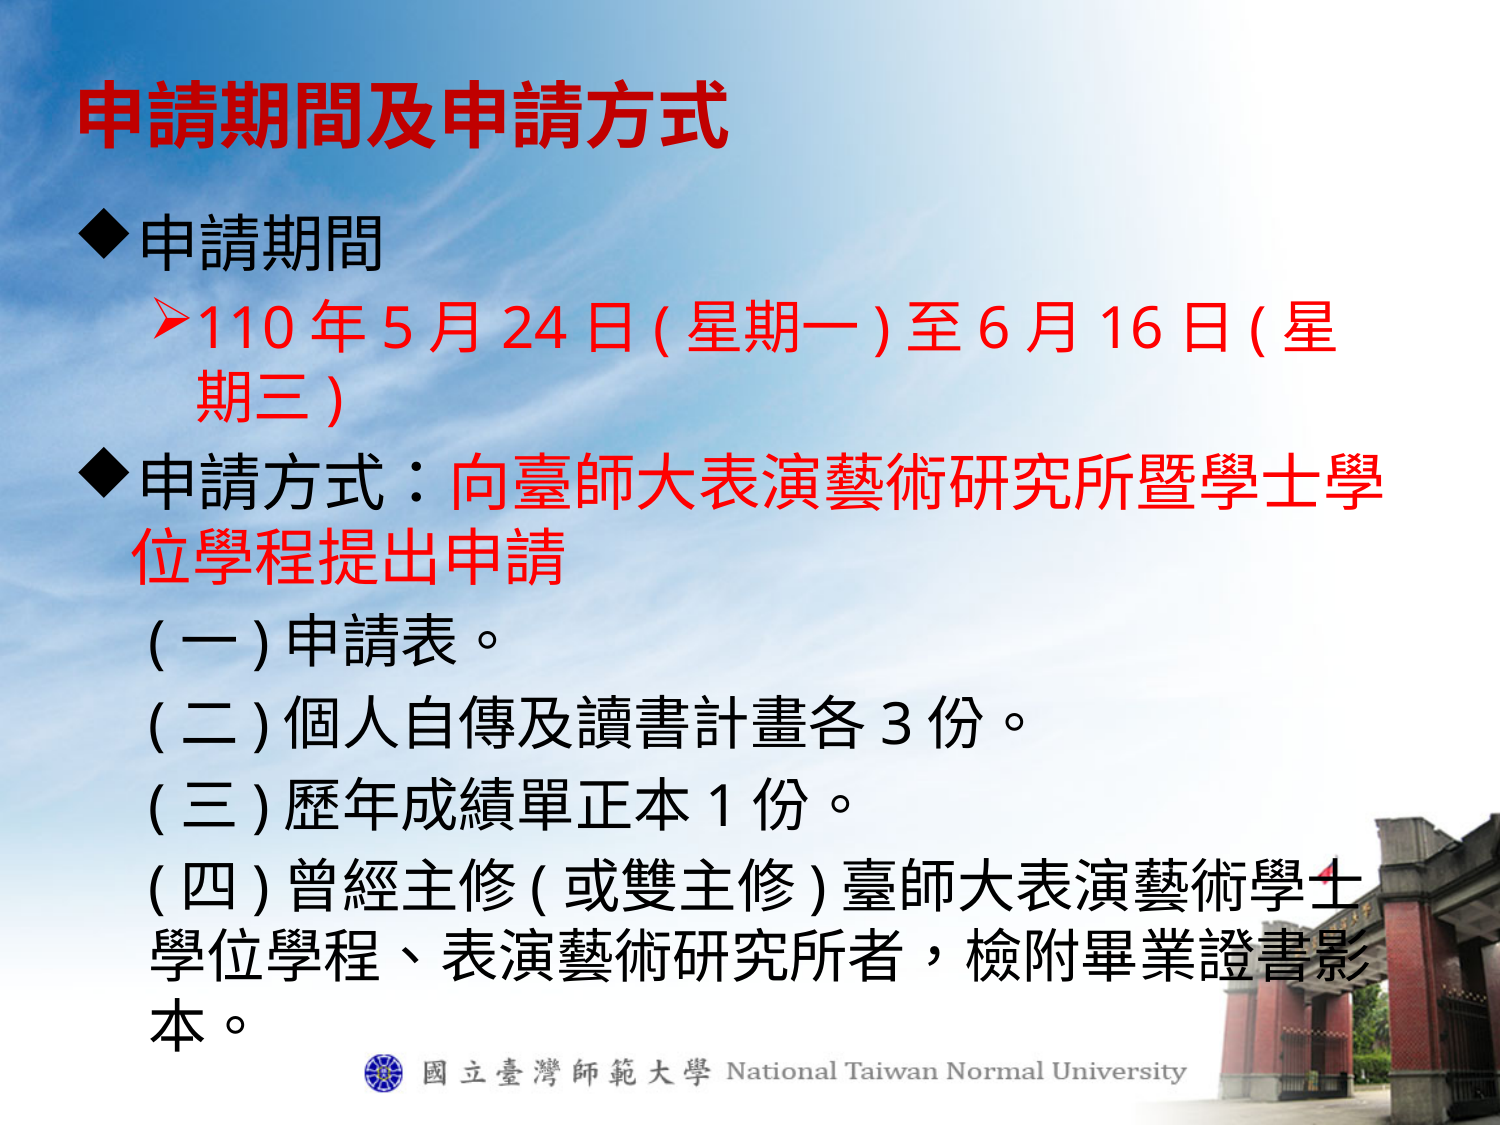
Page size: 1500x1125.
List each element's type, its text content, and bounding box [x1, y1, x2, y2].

list 申請期間 110年5月24日(星期一)至6月16日(星期三) 申請方式：向臺師大表演藝術研究所暨學士學位學程提出申請 (一)申請表。 (二)個人自傳及讀書計畫各3份。 (三)歷年成績單正本1份。 (四)曾經主修(或雙主修)臺師大表演藝術學士學位學程、表演藝術研究所者，檢附畢業證書影本。 [58, 196, 1409, 1000]
picture [0, 0, 1500, 1125]
title 申請期間及申請方式 [58, 66, 1409, 161]
